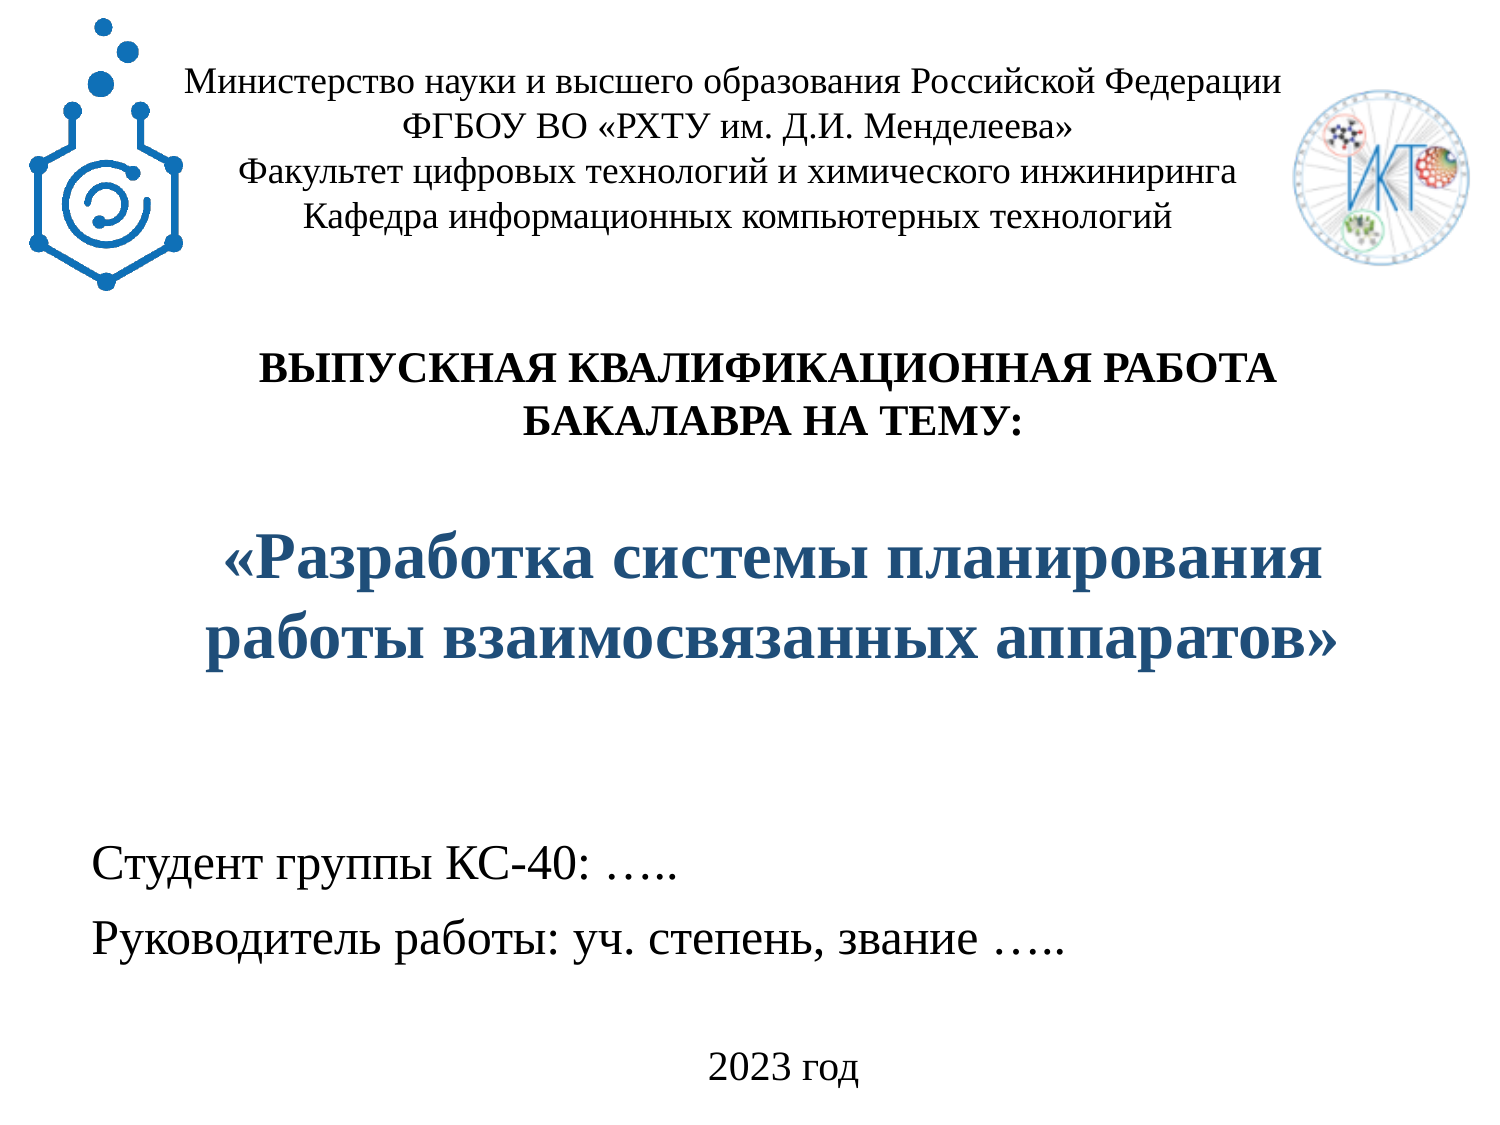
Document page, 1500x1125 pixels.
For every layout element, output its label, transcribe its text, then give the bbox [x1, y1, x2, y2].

text_box Студент группы КС-40: ….. Руководитель работы: уч. степень, звание ….. [76, 822, 1412, 988]
picture [29, 18, 183, 291]
text_box 2023 год [693, 1031, 875, 1097]
text_box Министерство науки и высшего образования Российской Федерации ФГБОУ ВО «РХТУ им. Д.И. Менделеева» Факультет цифровых технологий и химического инжиниринга Кафедра информационных компьютерных технологий [183, 48, 1365, 278]
text_box ВЫПУСКНАЯ КВАЛИФИКАЦИОННАЯ РАБОТА БАКАЛАВРА НА ТЕМУ: «Разработка системы планирования работы взаимосвязанных аппаратов» [112, 278, 1435, 835]
picture [1280, 77, 1483, 279]
